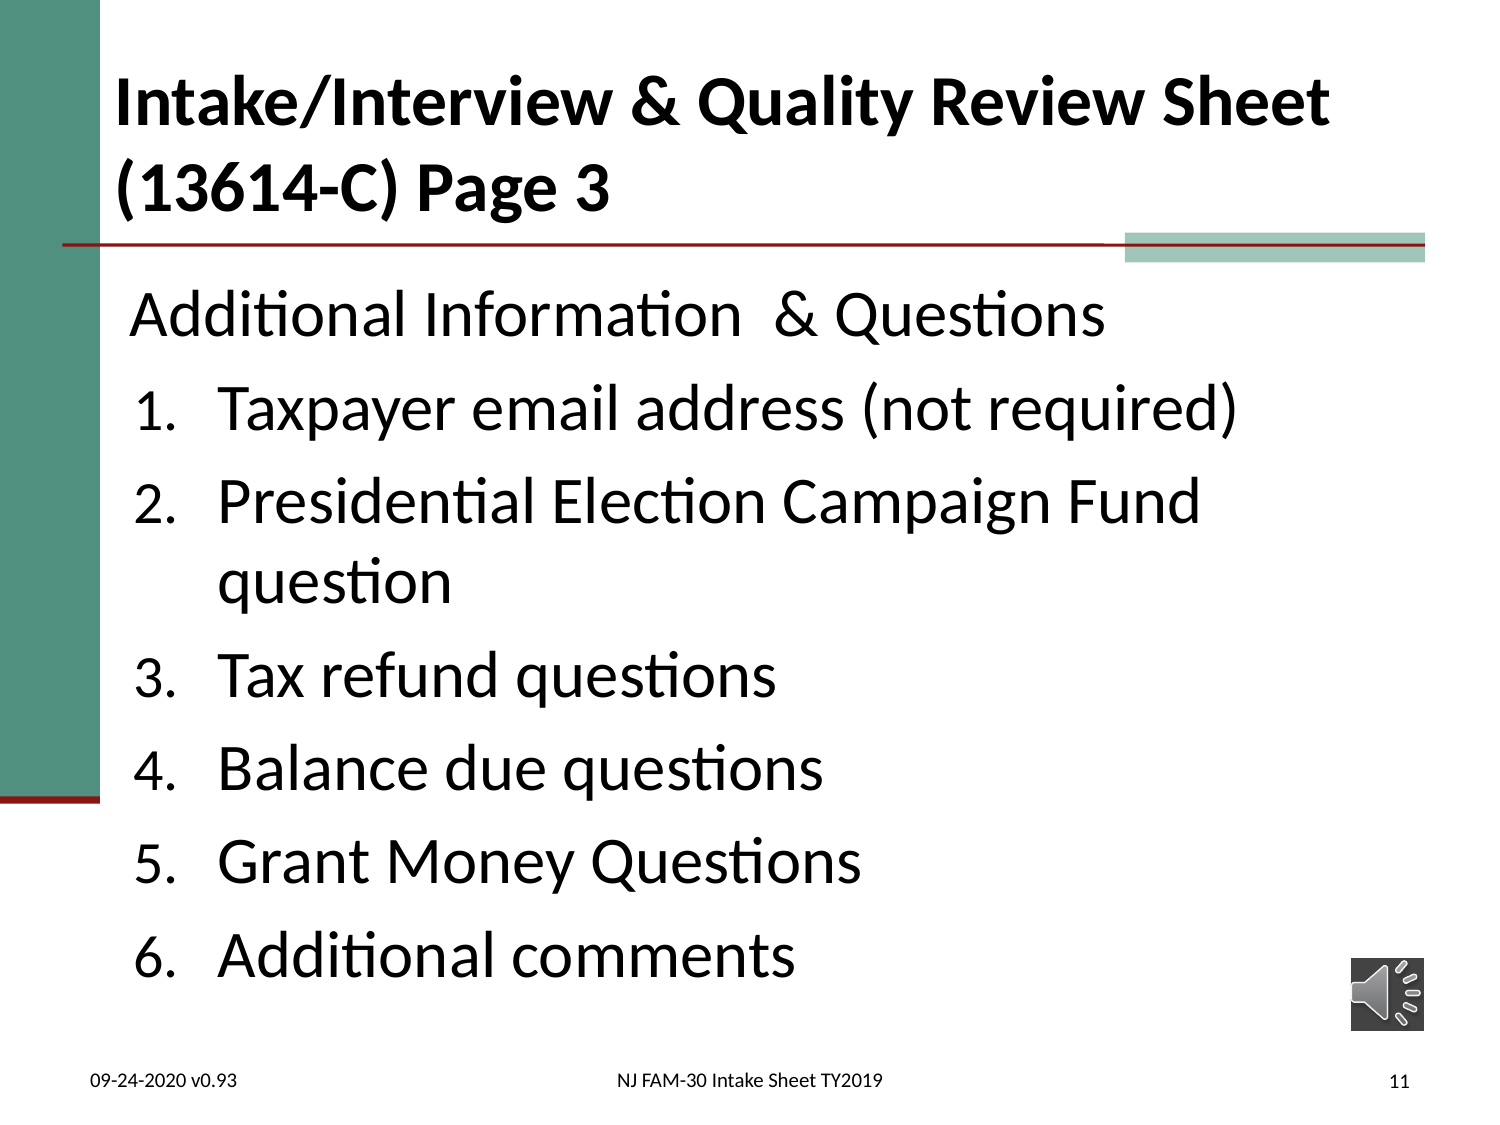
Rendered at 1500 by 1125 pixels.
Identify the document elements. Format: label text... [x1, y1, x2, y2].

list Additional Information & Questions Taxpayer email address (not required) Presidential Election Campaign Fund question Tax refund questions Balance due questions Grant Money Questions Additional comments [99, 262, 1425, 1038]
title Intake/Interview & Quality Review Sheet (13614-C) Page 3 [99, 45, 1425, 234]
picture [1349, 957, 1426, 1033]
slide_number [74, 1049, 401, 1100]
slide_number 11 [1112, 1049, 1426, 1101]
footer NJ FAM-30 Intake Sheet TY2019 [496, 1050, 1004, 1100]
